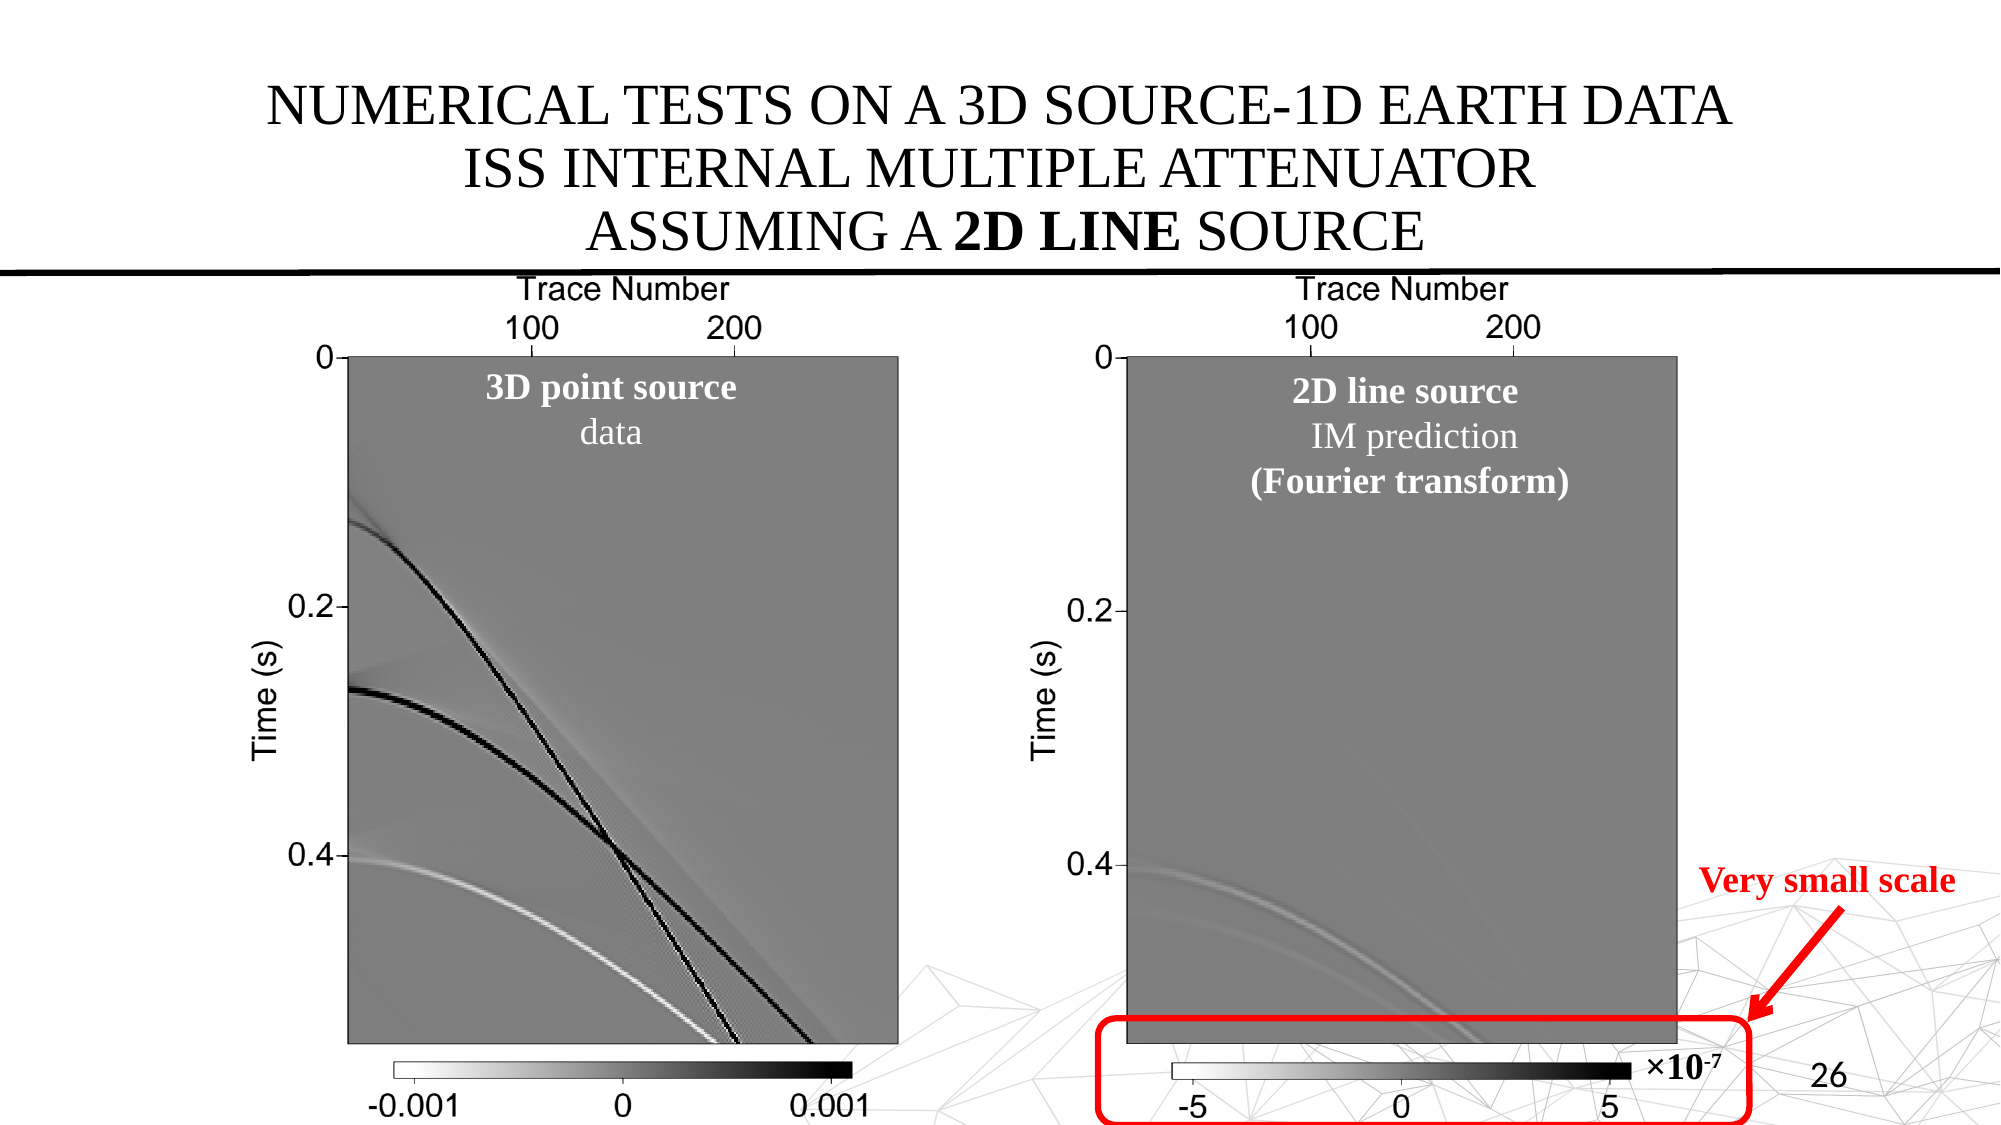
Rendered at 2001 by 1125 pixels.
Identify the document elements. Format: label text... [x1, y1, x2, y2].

text_box Very small scale [1791, 847, 2000, 908]
picture [0, 0, 2001, 1125]
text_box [1747, 908, 1842, 1023]
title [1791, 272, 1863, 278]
title Numerical tests on A 3D source-1D earth data ISS internal multiple attenuator assuming a 2D line source [137, 59, 1863, 272]
slide_number 26 [1791, 1042, 1863, 1103]
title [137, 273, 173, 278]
